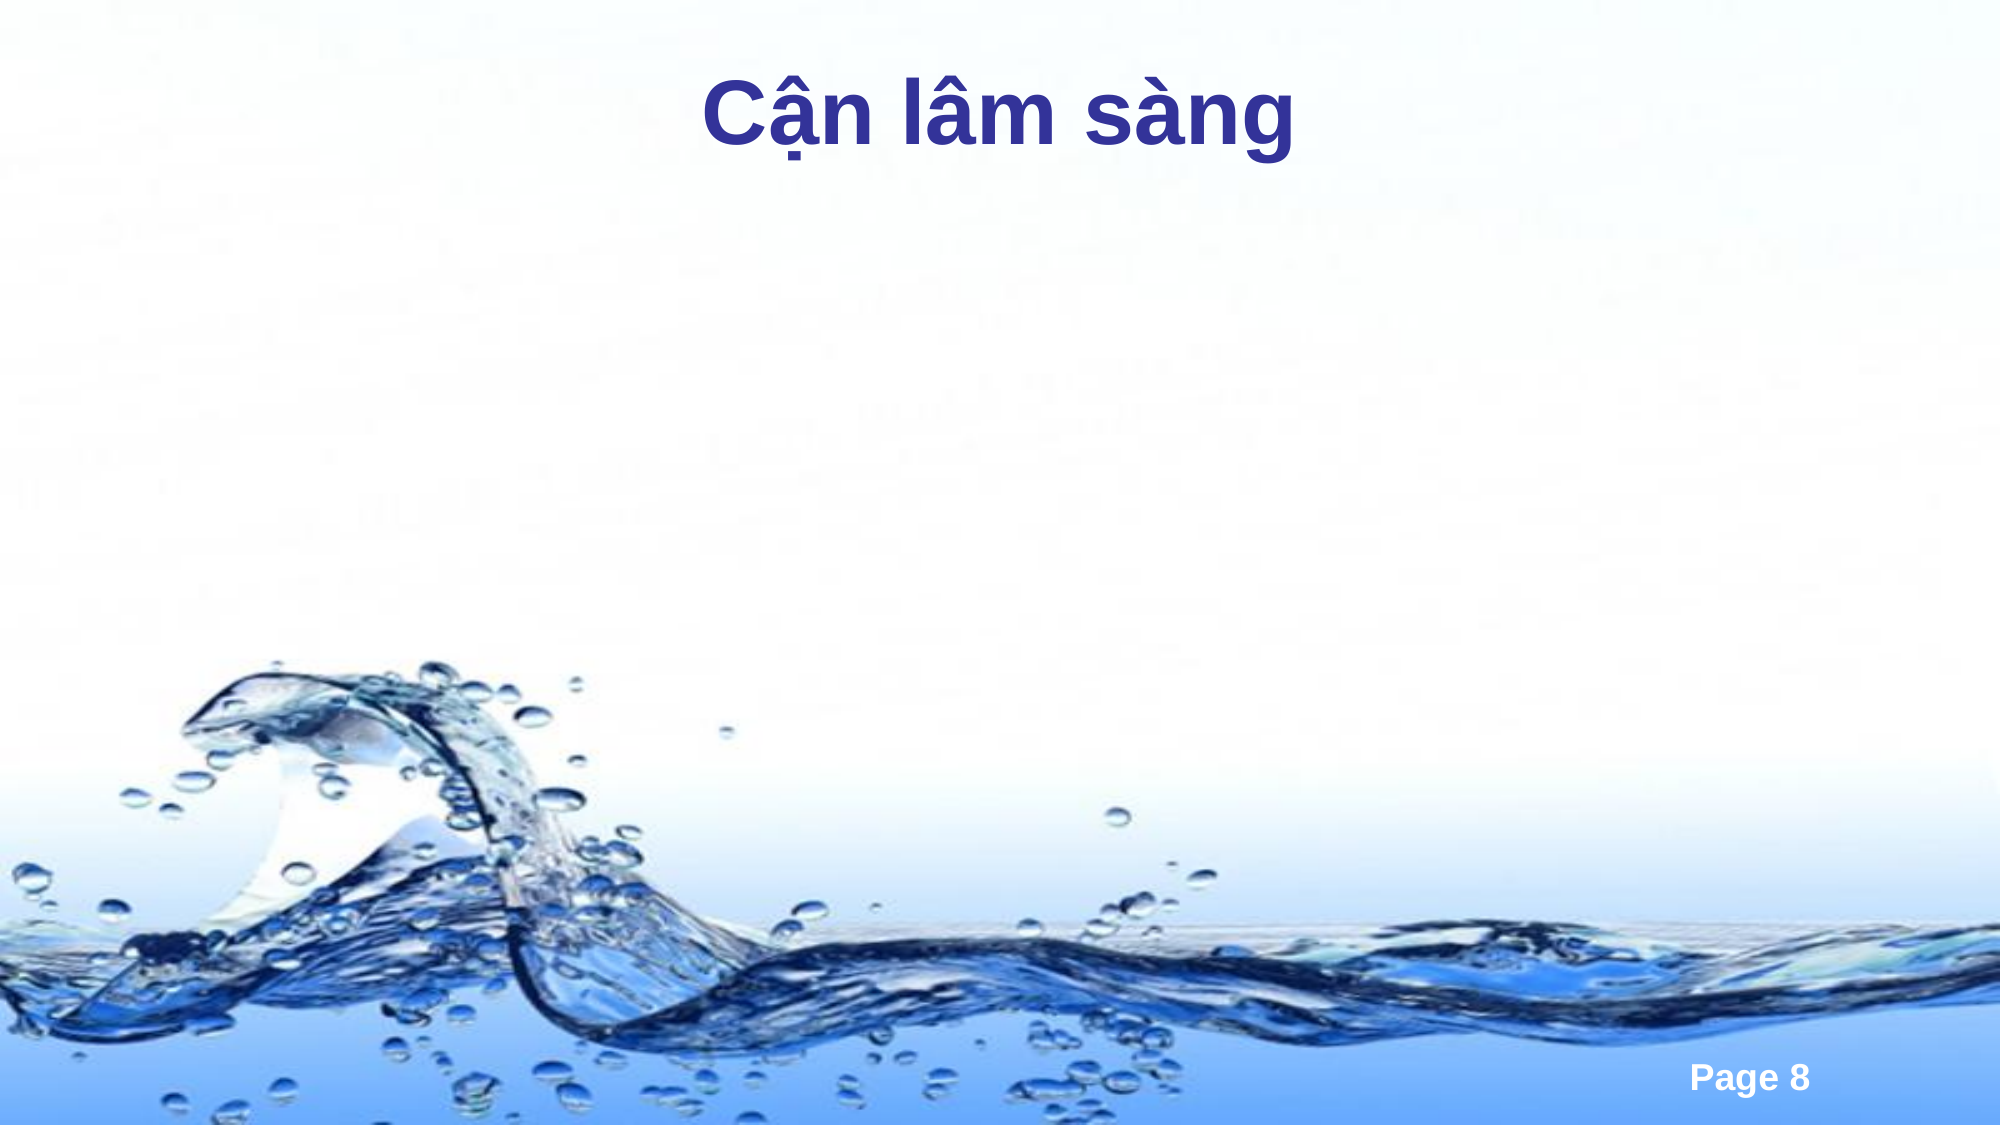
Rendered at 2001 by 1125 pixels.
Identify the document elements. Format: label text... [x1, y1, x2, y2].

picture [0, 0, 2000, 1125]
title Cận lâm sàng [99, 45, 1900, 233]
